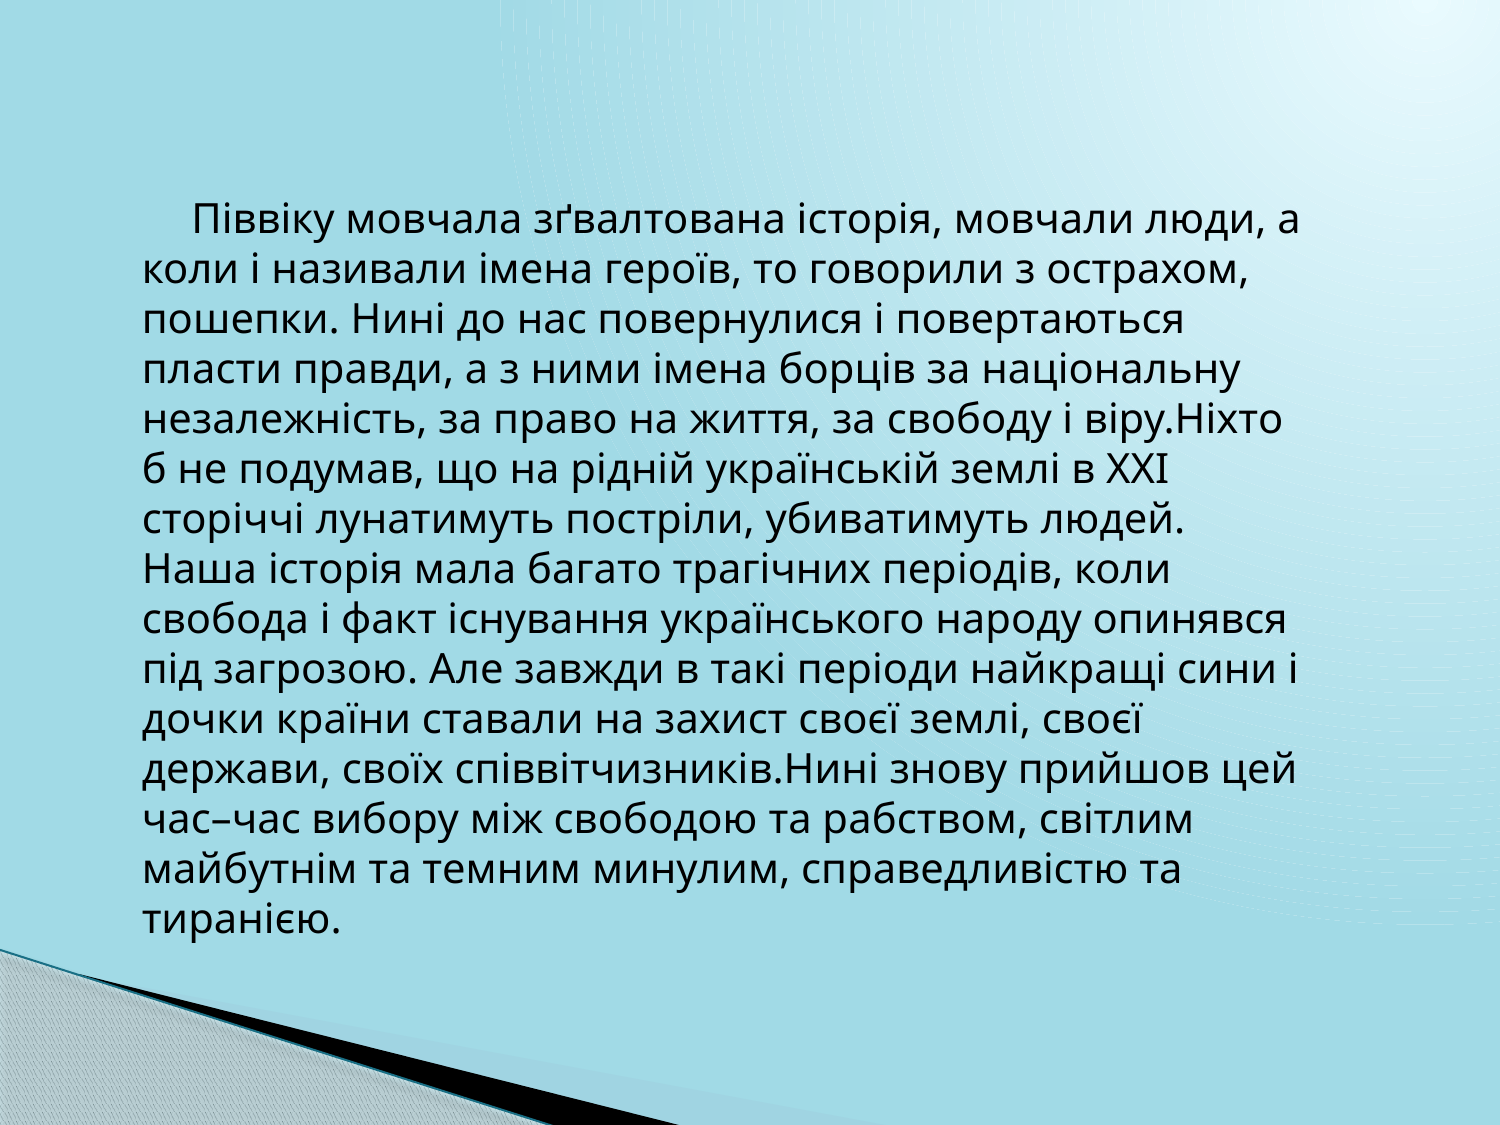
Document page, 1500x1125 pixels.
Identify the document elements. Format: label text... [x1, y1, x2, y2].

list Піввіку мовчала зґвалтована історія, мовчали люди, а коли і називали імена героїв, то говорили з острахом, пошепки. Нині до нас повернулися і повертаються пласти правди, а з ними імена борців за національну незалежність, за право на життя, за свободу і віру.Ніхто б не подумав, що на рідній українській землі в ХХІ сторіччі лунатимуть постріли, убиватимуть людей. Наша історія мала багато трагічних періодів, коли свобода і факт існування українського народу опинявся під загрозою. Але завжди в такі періоди найкращі сини і дочки країни ставали на захист своєї землі, своєї держави, своїх співвітчизників.Нині знову прийшов цей час–час вибору між свободою та рабством, світлим майбутнім та темним минулим, справедливістю та тиранією. [75, 128, 1325, 1062]
